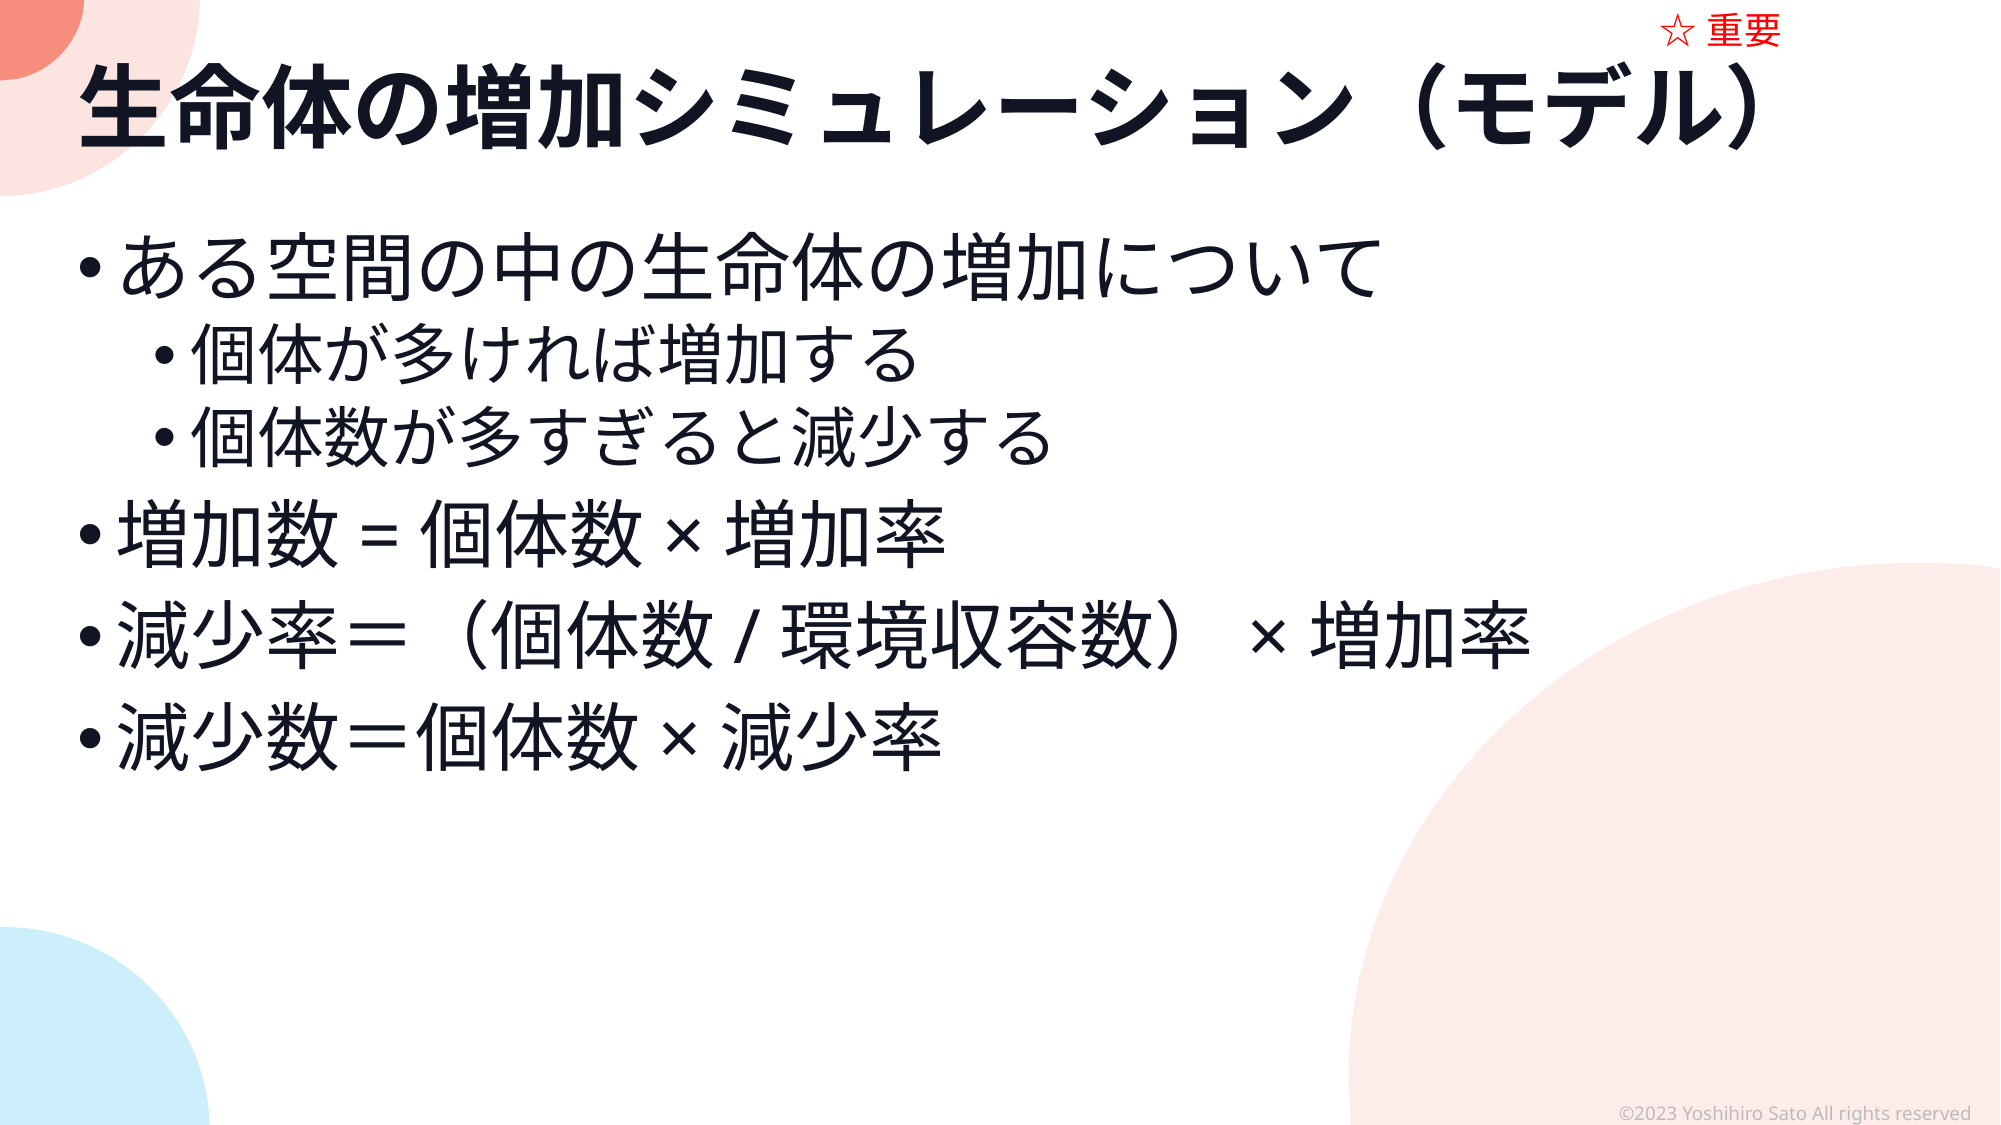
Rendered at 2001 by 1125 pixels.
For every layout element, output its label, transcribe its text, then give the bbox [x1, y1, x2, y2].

title 生命体の増加シミュレーション（モデル） [62, 26, 1991, 198]
list ある空間の中の生命体の増加について 個体が多ければ増加する 個体数が多すぎると減少する 増加数=個体数×増加率 減少率＝（個体数/環境収容数）×増加率 減少数＝個体数×減少率 [62, 223, 1991, 1077]
text_box ☆重要 [1645, 0, 1797, 60]
